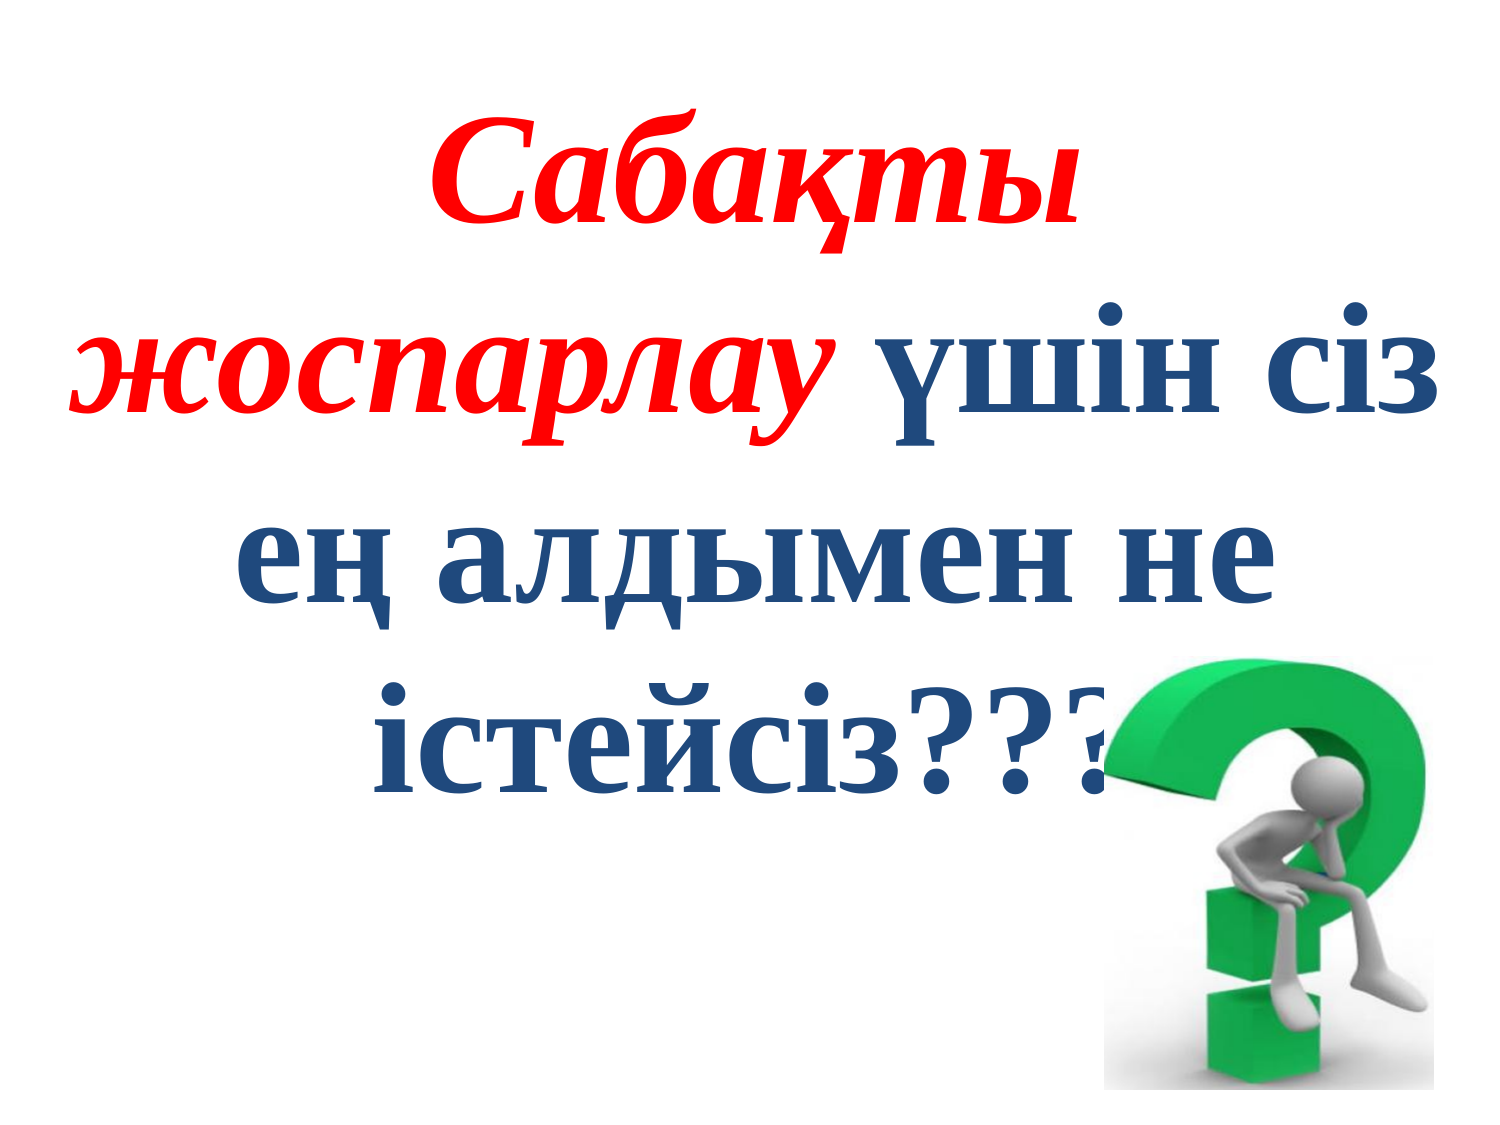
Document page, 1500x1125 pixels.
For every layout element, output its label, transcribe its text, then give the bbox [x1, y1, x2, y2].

title Сабақты жоспарлау үшін сіз ең алдымен не істейсіз??? [41, 54, 1471, 835]
picture [1104, 656, 1434, 1091]
